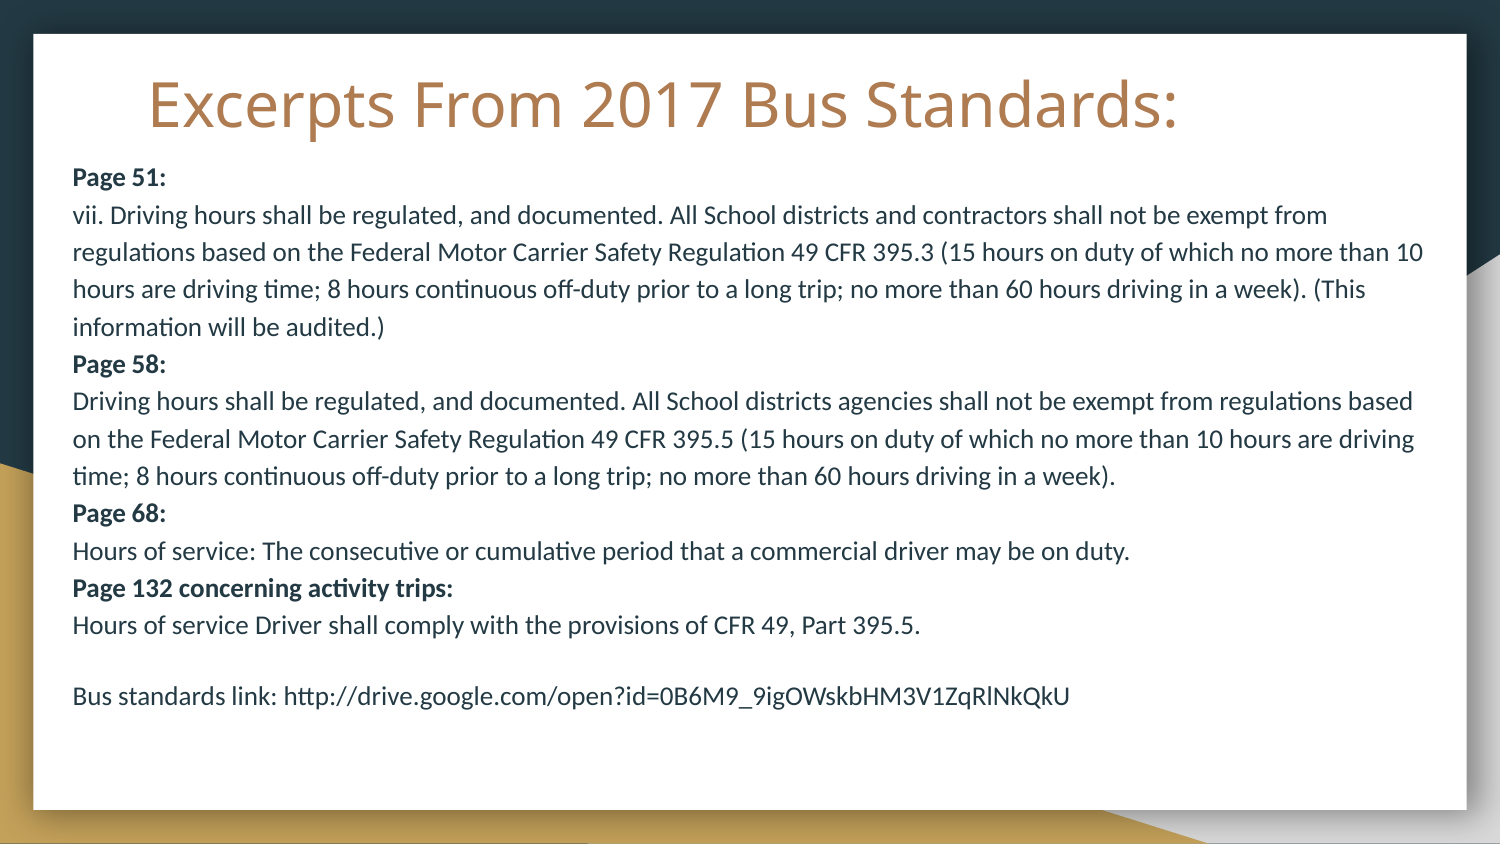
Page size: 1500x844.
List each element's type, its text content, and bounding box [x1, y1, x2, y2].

title Excerpts From 2017 Bus Standards: [132, 49, 1364, 154]
list Page 51: vii. Driving hours shall be regulated, and documented. All School districts and contractors shall not be exempt from regulations based on the Federal Motor Carrier Safety Regulation 49 CFR 395.3 (15 hours on duty of which no more than 10 hours are driving time; 8 hours continuous off-duty prior to a long trip; no more than 60 hours driving in a week). (This information will be audited.) Page 58: Driving hours shall be regulated, and documented. All School districts agencies shall not be exempt from regulations based on the Federal Motor Carrier Safety Regulation 49 CFR 395.5 (15 hours on duty of which no more than 10 hours are driving time; 8 hours continuous off-duty prior to a long trip; no more than 60 hours driving in a week). Page 68: Hours of service: The consecutive or cumulative period that a commercial driver may be on duty. Page 132 concerning activity trips: Hours of service Driver shall comply with the provisions of CFR 49, Part 395.5. Bus standards link: http://drive.google.com/open?id=0B6M9_9igOWskbHM3V1ZqRlNkQkU [57, 139, 1439, 771]
